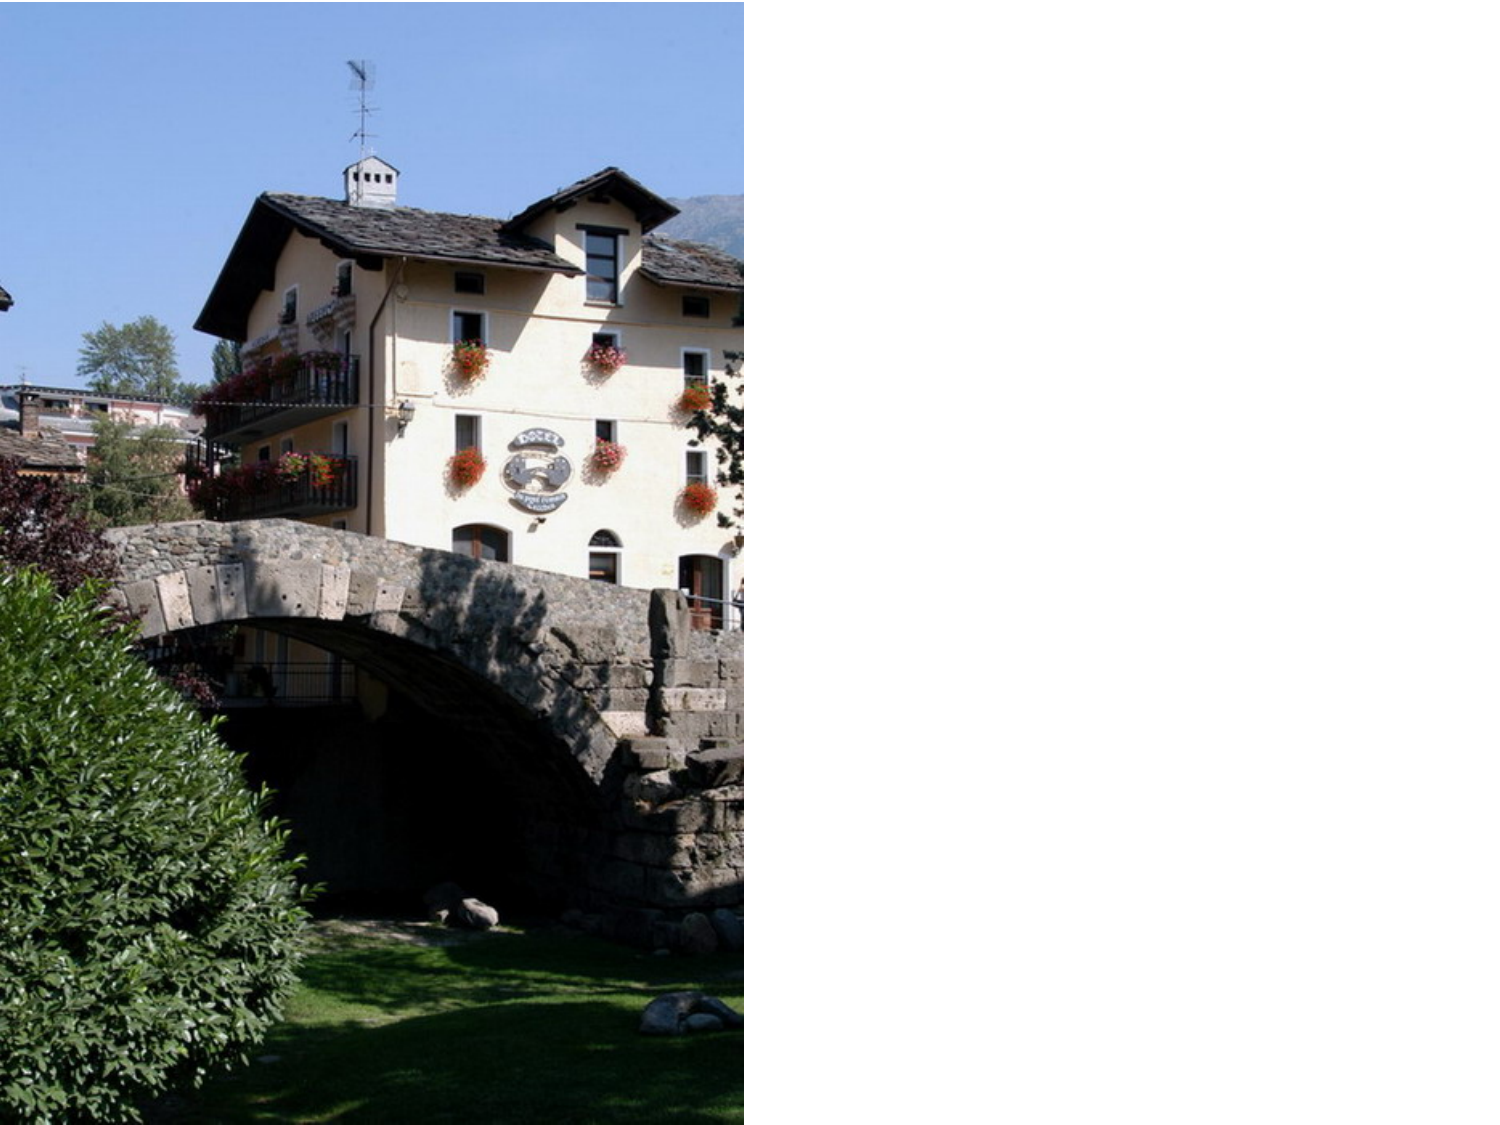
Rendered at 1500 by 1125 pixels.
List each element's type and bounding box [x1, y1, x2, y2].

list [0, 2, 745, 1125]
